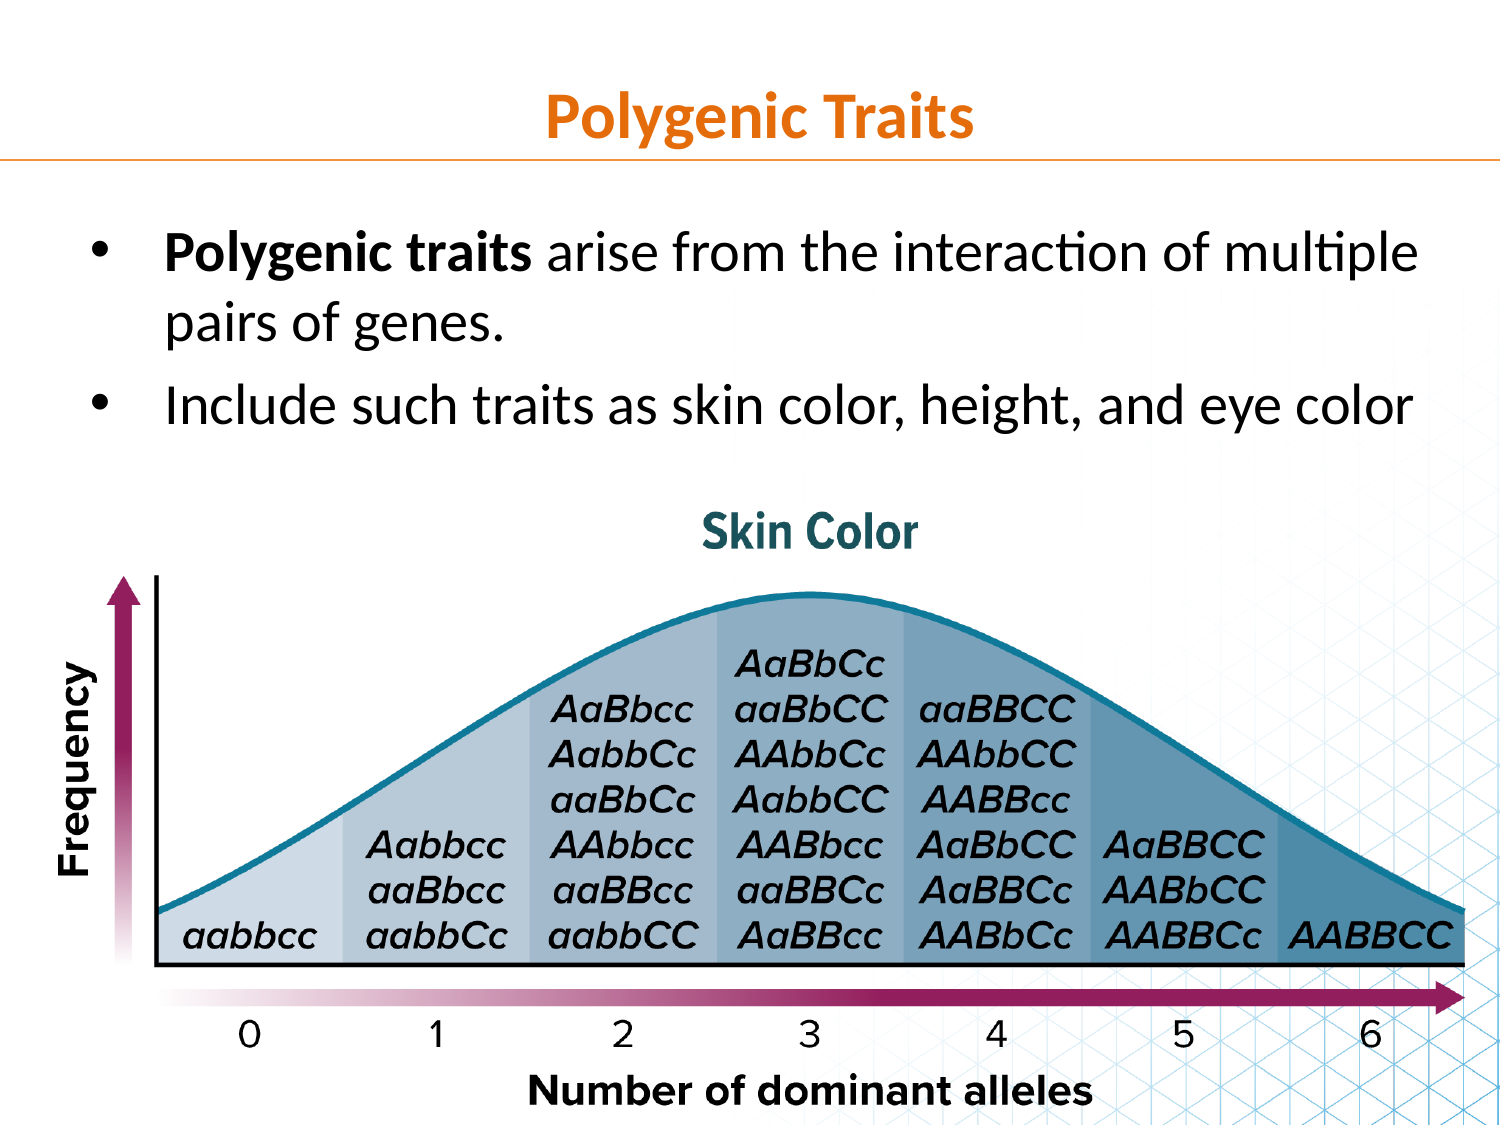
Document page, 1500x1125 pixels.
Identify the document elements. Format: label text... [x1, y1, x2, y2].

picture [49, 287, 1500, 1125]
text_box Polygenic traits arise from the interaction of multiple pairs of genes. Include such traits as skin color, height, and eye color [75, 206, 1451, 501]
text_box Polygenic Traits [159, 64, 1362, 158]
